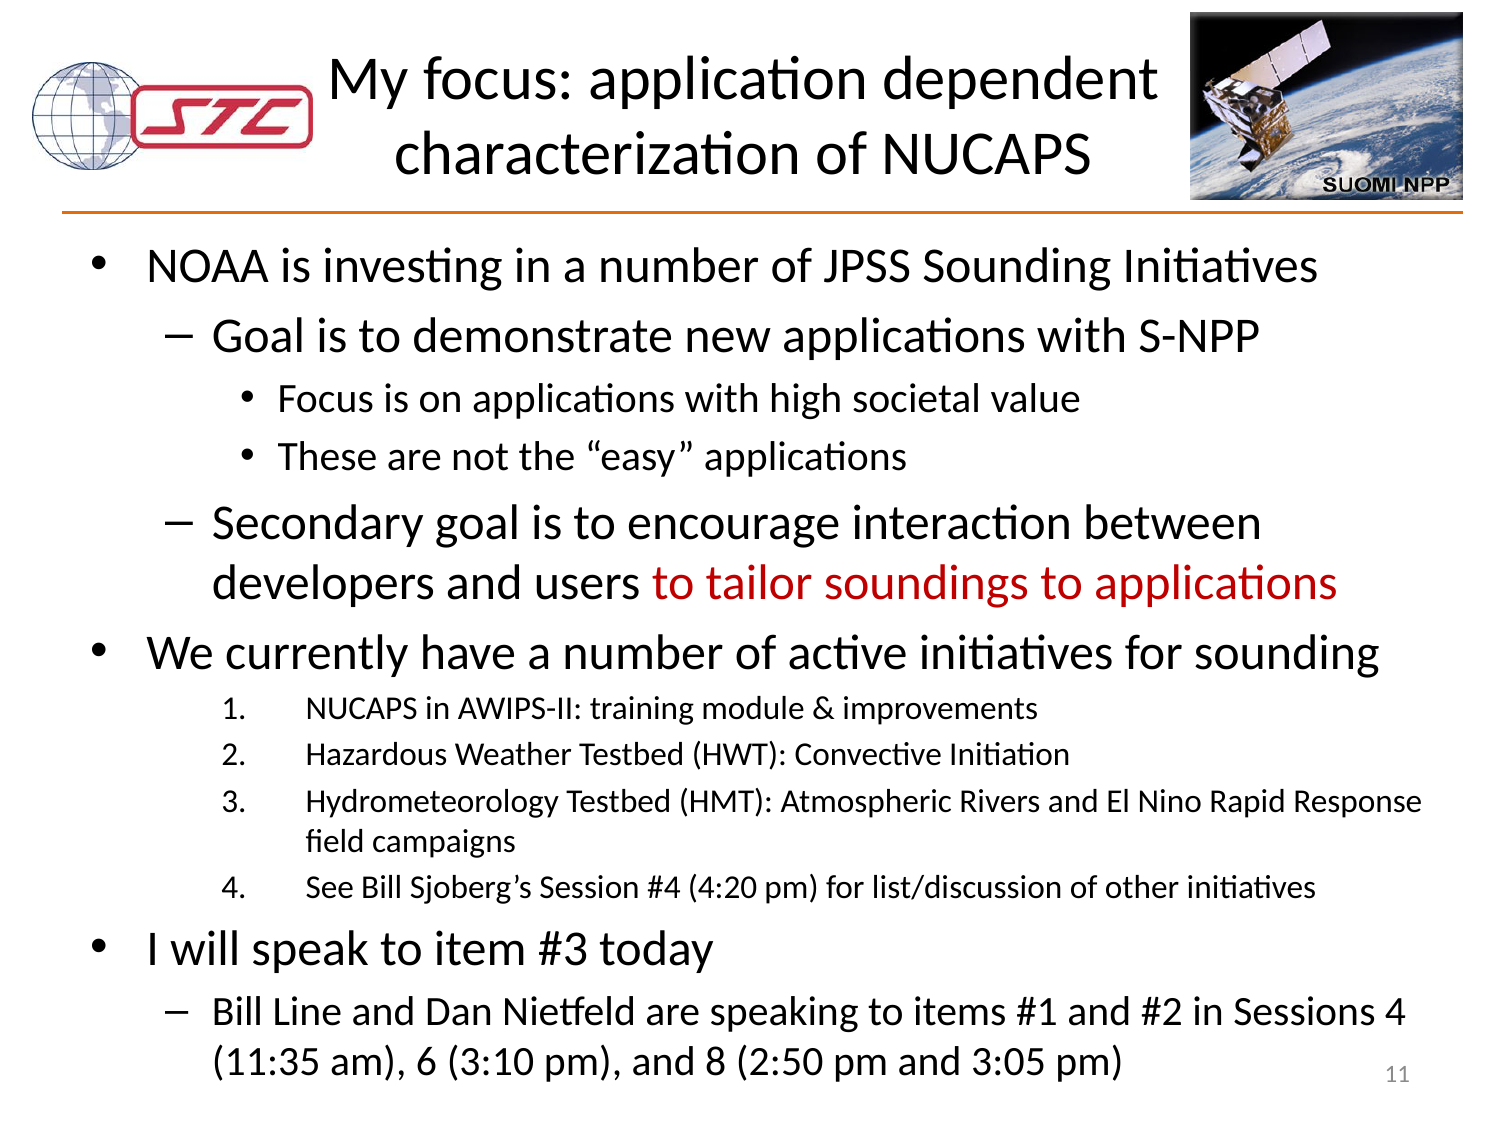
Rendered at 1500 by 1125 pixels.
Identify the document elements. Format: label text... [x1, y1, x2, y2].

picture [1190, 12, 1463, 200]
title My focus: application dependent characterization of NUCAPS [300, 12, 1188, 213]
picture [32, 62, 300, 170]
slide_number 11 [1074, 1042, 1425, 1103]
list NOAA is investing in a number of JPSS Sounding Initiatives Goal is to demonstrate new applications with S-NPP Focus is on applications with high societal value These are not the “easy” applications Secondary goal is to encourage interaction between developers and users to tailor soundings to applications We currently have a number of active initiatives for sounding NUCAPS in AWIPS-II: training module & improvements Hazardous Weather Testbed (HWT): Convective Initiation Hydrometeorology Testbed (HMT): Atmospheric Rivers and El Nino Rapid Response field campaigns See Bill Sjoberg’s Session #4 (4:20 pm) for list/discussion of other initiatives I will speak to item #3 today Bill Line and Dan Nietfeld are speaking to items #1 and #2 in Sessions 4 (11:35 am), 6 (3:10 pm), and 8 (2:50 pm and 3:05 pm) [75, 224, 1463, 1100]
